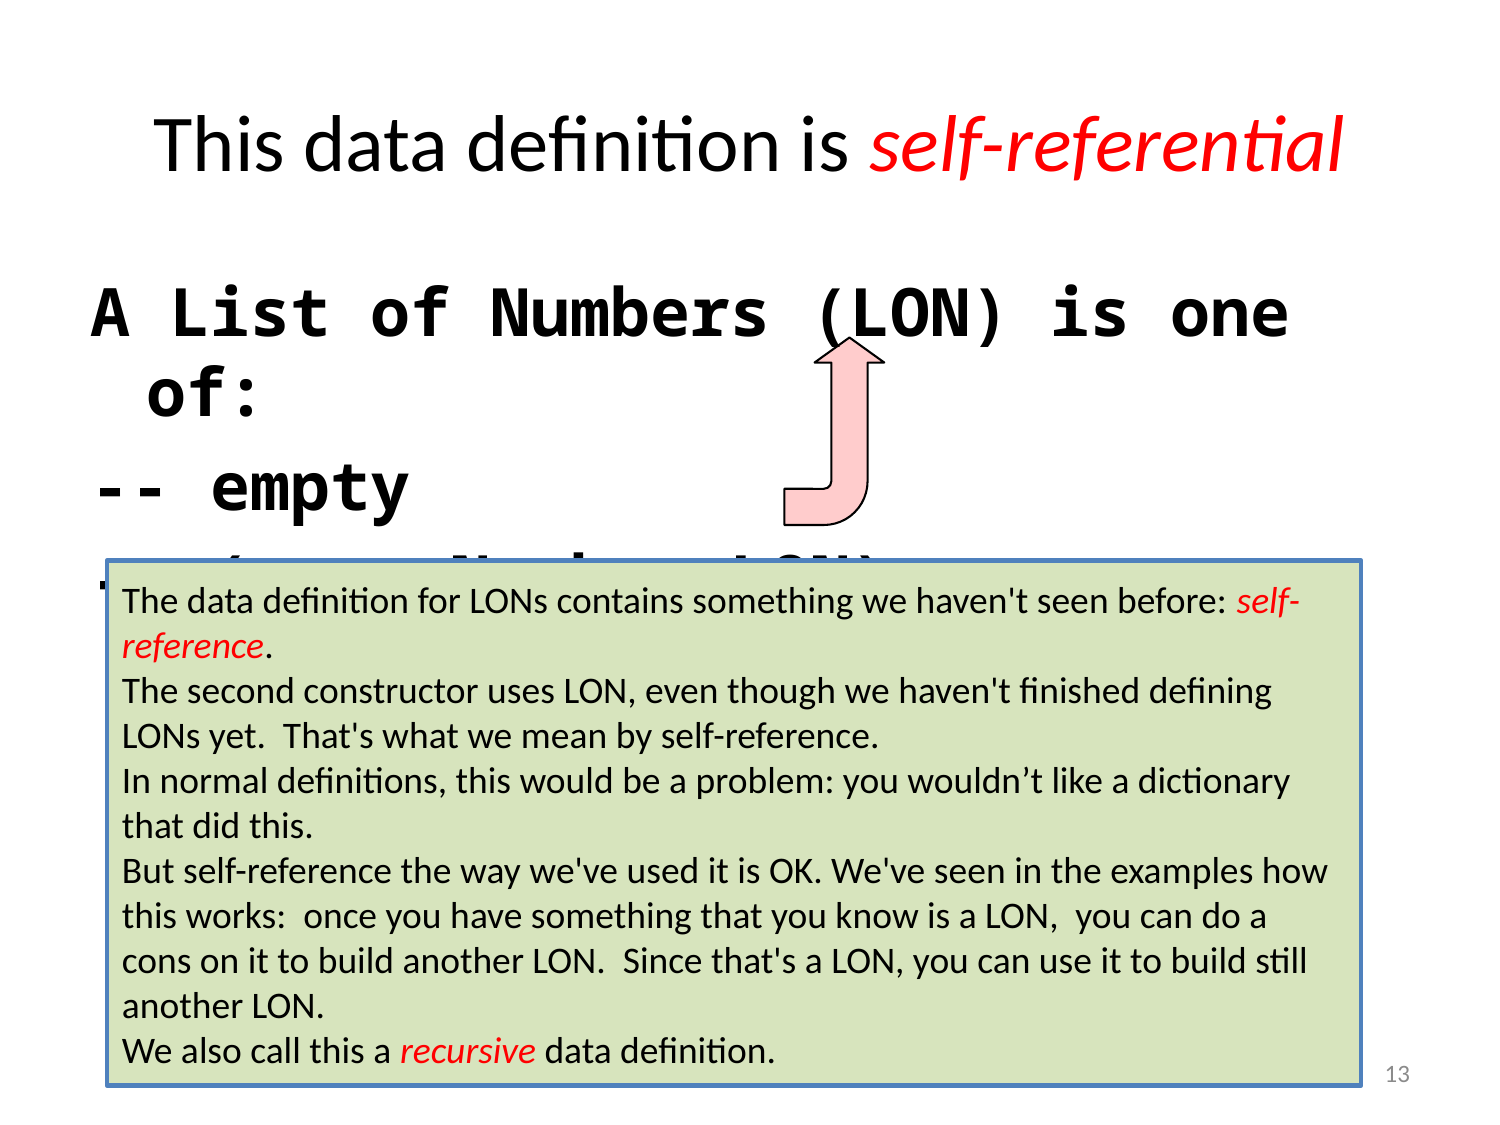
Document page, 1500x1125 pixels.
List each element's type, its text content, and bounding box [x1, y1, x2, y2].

list A List of Numbers (LON) is one of: -- empty -- (cons Number LON) [75, 262, 1425, 1005]
title This data definition is self-referential [75, 45, 1425, 233]
text_box The data definition for LONs contains something we haven't seen before: self-reference. The second constructor uses LON, even though we haven't finished defining LONs yet. That's what we mean by self-reference. In normal definitions, this would be a problem: you wouldn’t like a dictionary that did this. But self-reference the way we've used it is OK. We've seen in the examples how this works: once you have something that you know is a LON, you can do a cons on it to build another LON. Since that's a LON, you can use it to build still another LON. We also call this a recursive data definition. [105, 558, 1363, 1088]
slide_number 13 [1074, 1042, 1425, 1103]
text_box [782, 335, 887, 528]
